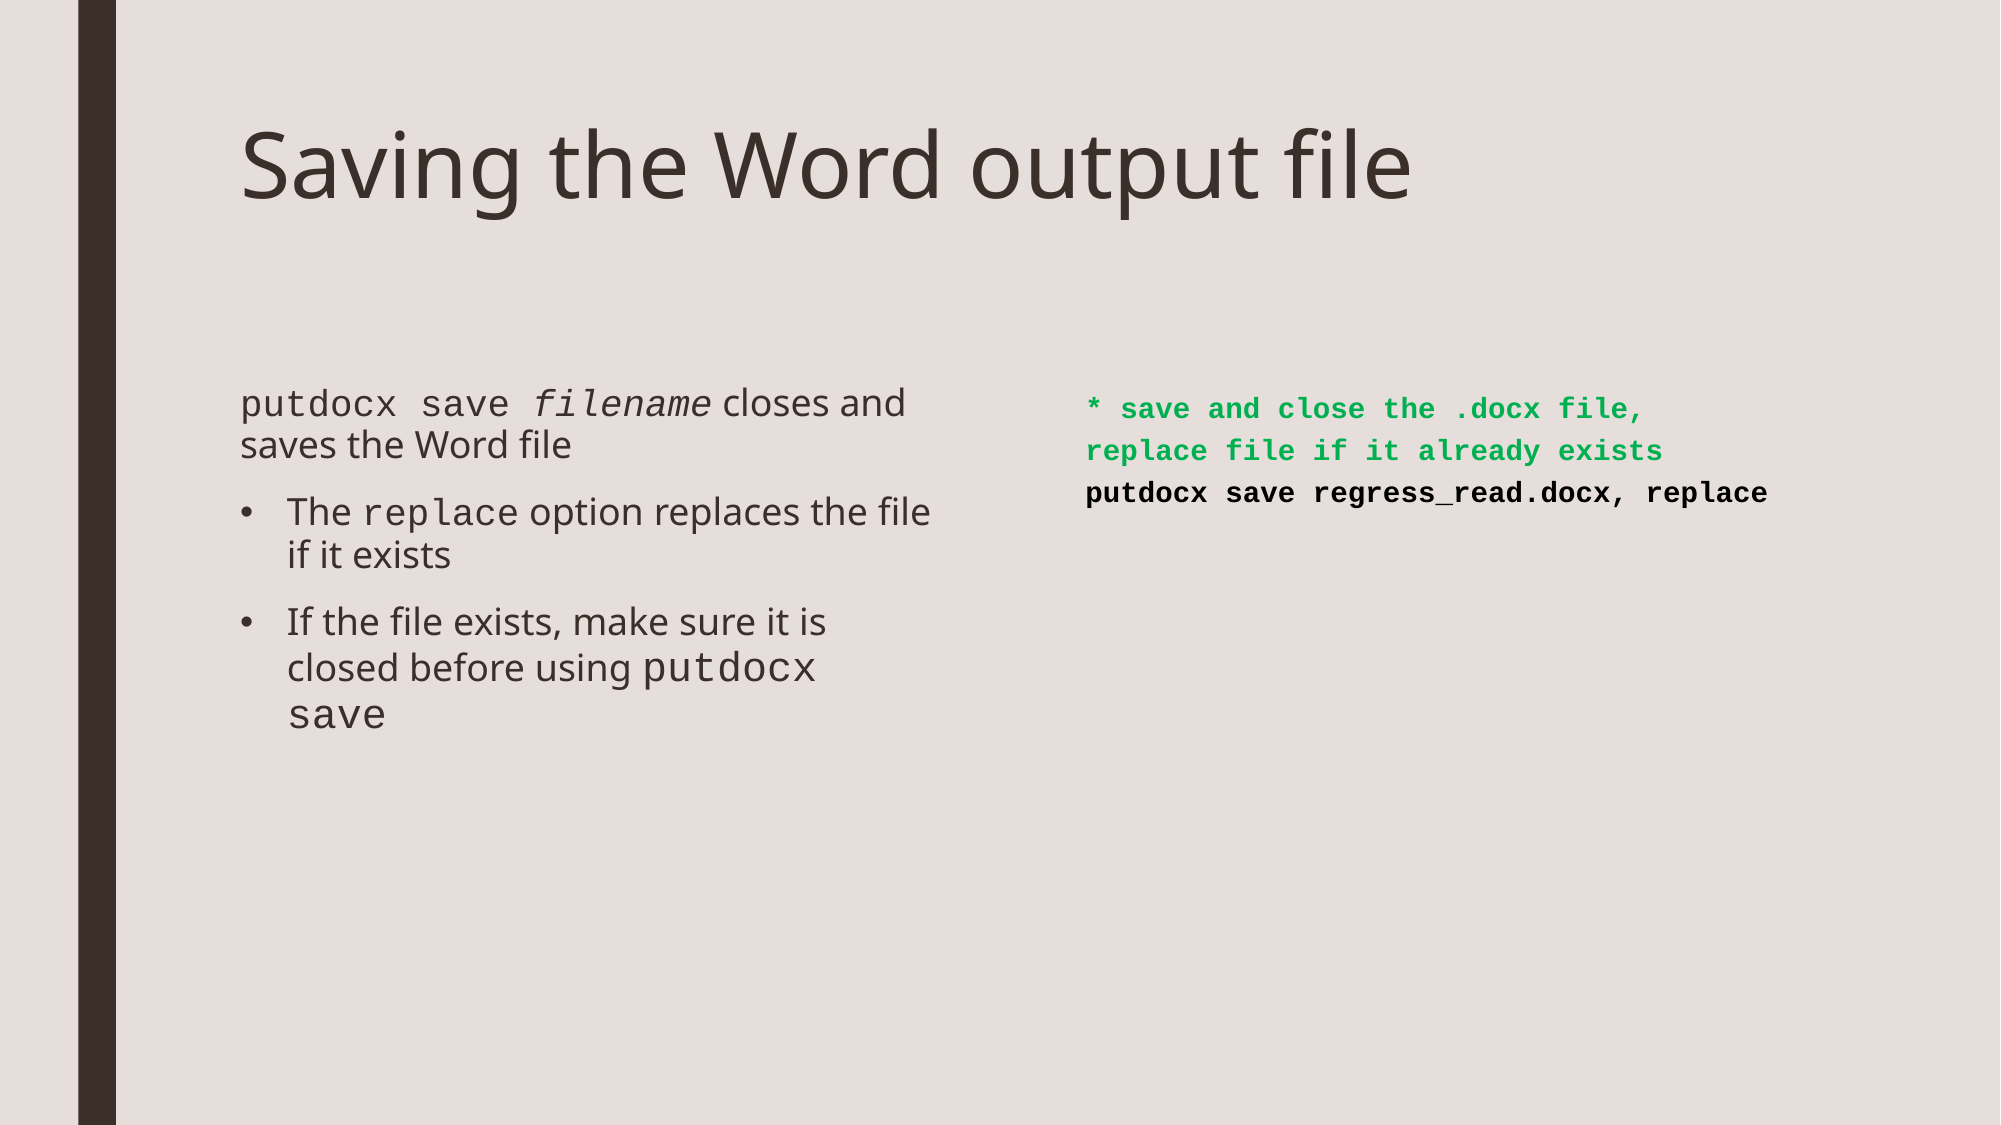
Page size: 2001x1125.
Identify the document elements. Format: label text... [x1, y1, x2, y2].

list * save and close the .docx file, replace file if it already exists putdocx save regress_read.docx, replace [1070, 375, 1801, 963]
title Saving the Word output file [225, 112, 1800, 357]
list putdocx save filename closes and saves the Word file The replace option replaces the file if it exists If the file exists, make sure it is closed before using putdocx save [225, 375, 955, 963]
